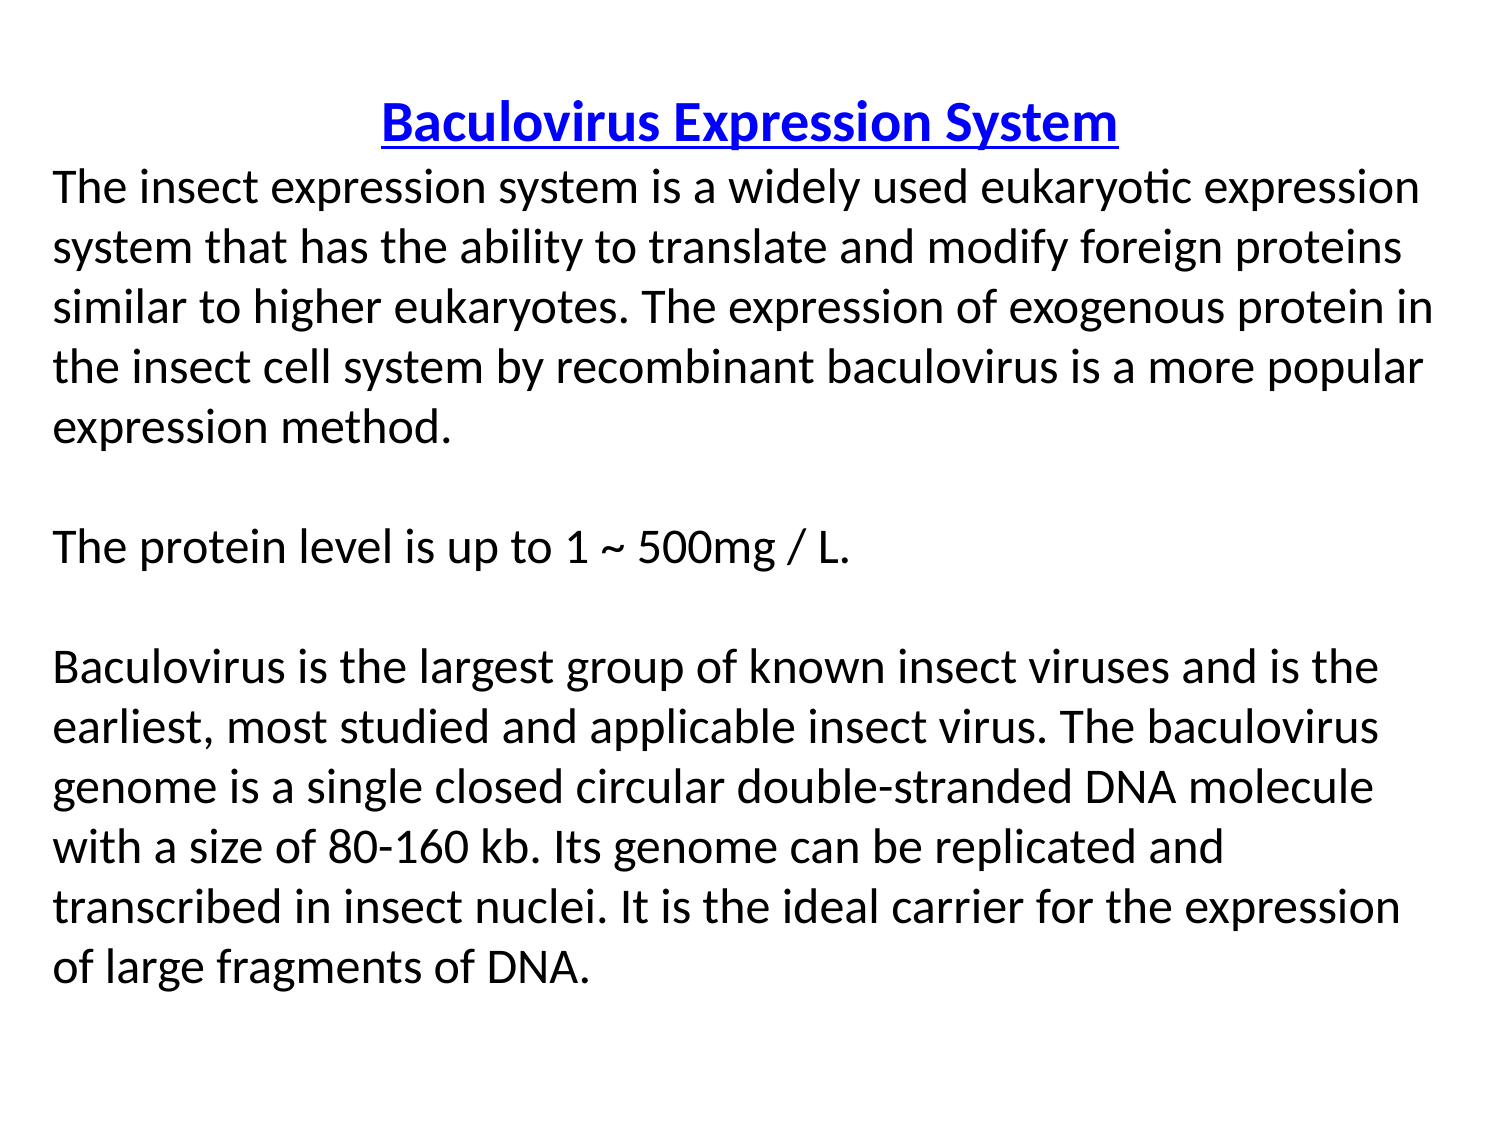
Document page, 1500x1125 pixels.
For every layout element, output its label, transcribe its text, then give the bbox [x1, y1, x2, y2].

text_box Baculovirus Expression System The insect expression system is a widely used eukaryotic expression system that has the ability to translate and modify foreign proteins similar to higher eukaryotes. The expression of exogenous protein in the insect cell system by recombinant baculovirus is a more popular expression method. The protein level is up to 1 ~ 500mg / L. Baculovirus is the largest group of known insect viruses and is the earliest, most studied and applicable insect virus. The baculovirus genome is a single closed circular double-stranded DNA molecule with a size of 80-160 kb. Its genome can be replicated and transcribed in insect nuclei. It is the ideal carrier for the expression of large fragments of DNA. [37, 76, 1463, 1001]
